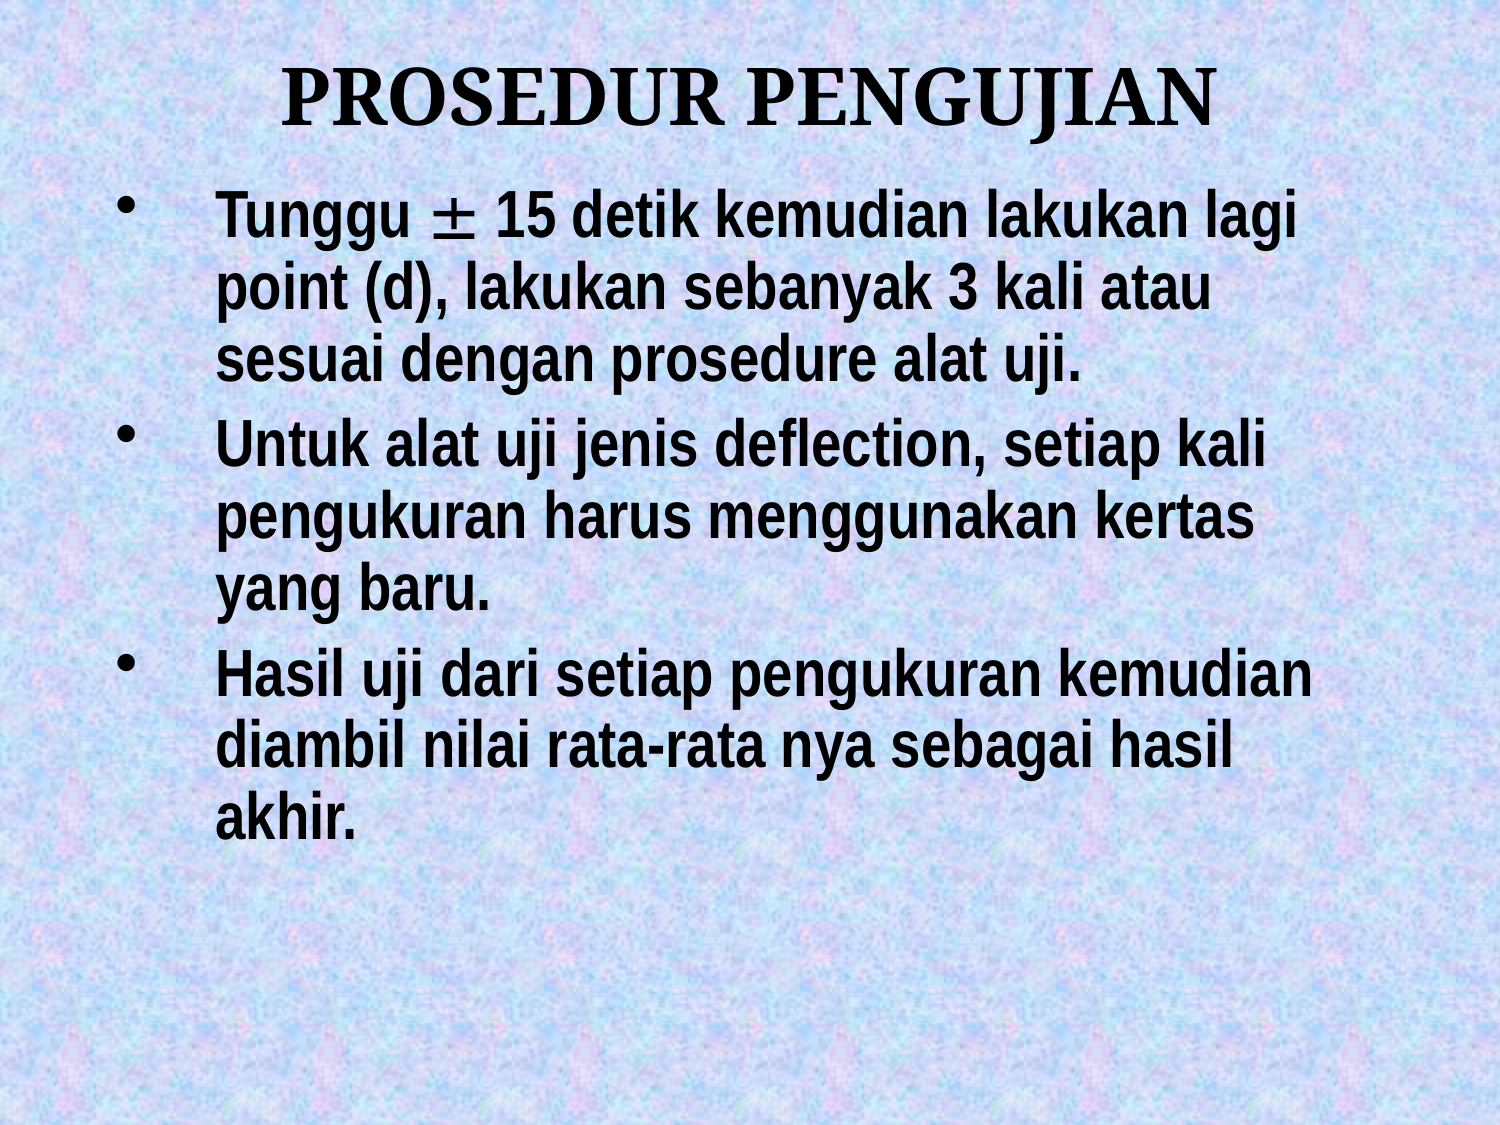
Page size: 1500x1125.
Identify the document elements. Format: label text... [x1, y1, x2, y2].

title PROSEDUR PENGUJIAN [112, 37, 1388, 150]
picture [0, 0, 1500, 1125]
list Tunggu  15 detik kemudian lakukan lagi point (d), lakukan sebanyak 3 kali atau sesuai dengan prosedure alat uji. Untuk alat uji jenis deflection, setiap kali pengukuran harus menggunakan kertas yang baru. Hasil uji dari setiap pengukuran kemudian diambil nilai rata-rata nya sebagai hasil akhir. [100, 172, 1376, 1024]
